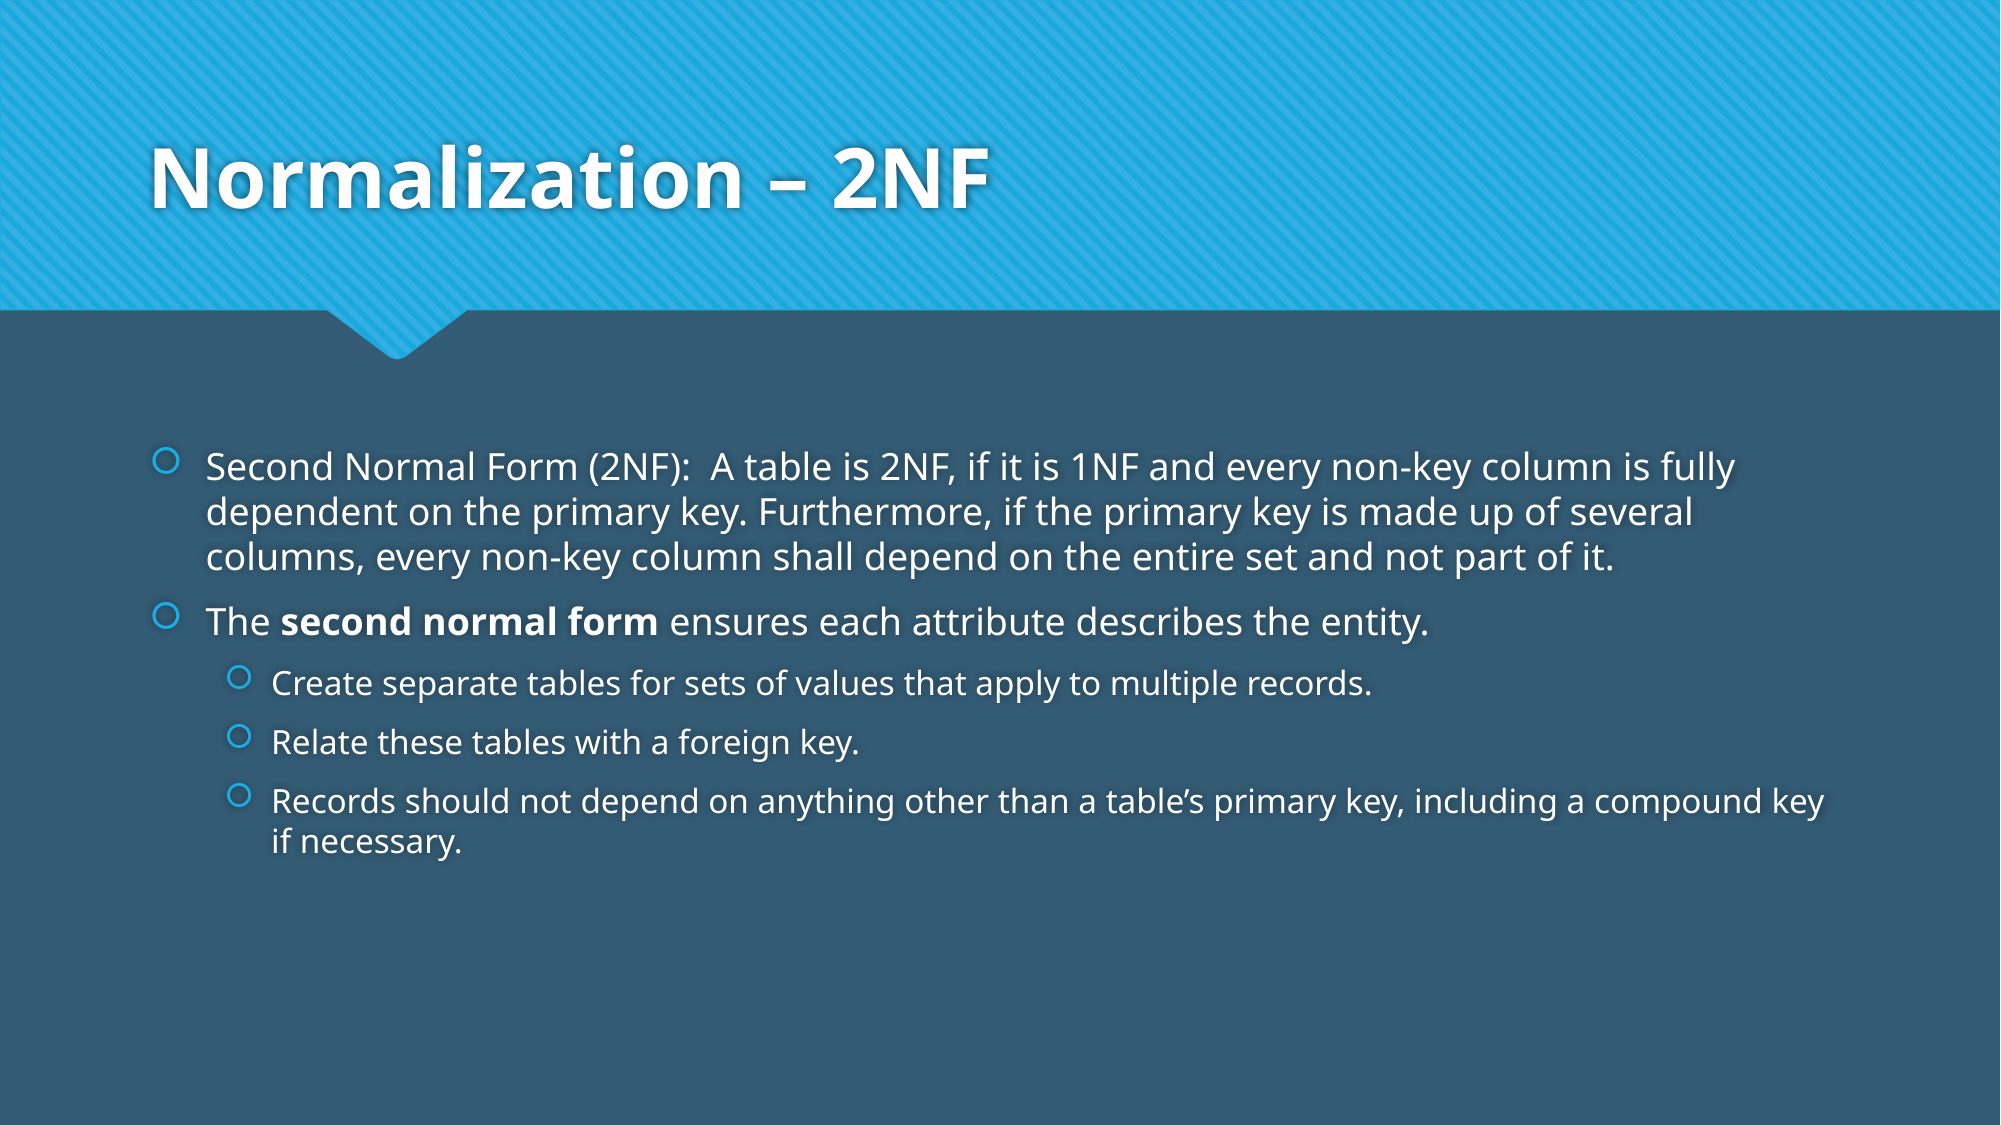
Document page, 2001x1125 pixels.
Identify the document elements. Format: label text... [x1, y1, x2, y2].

list Second Normal Form (2NF): A table is 2NF, if it is 1NF and every non-key column is fully dependent on the primary key. Furthermore, if the primary key is made up of several columns, every non-key column shall depend on the entire set and not part of it. The second normal form ensures each attribute describes the entity. Create separate tables for sets of values that apply to multiple records. Relate these tables with a foreign key. Records should not depend on anything other than a table’s primary key, including a compound key if necessary. [134, 385, 1866, 983]
title Normalization – 2NF [132, 73, 1868, 233]
